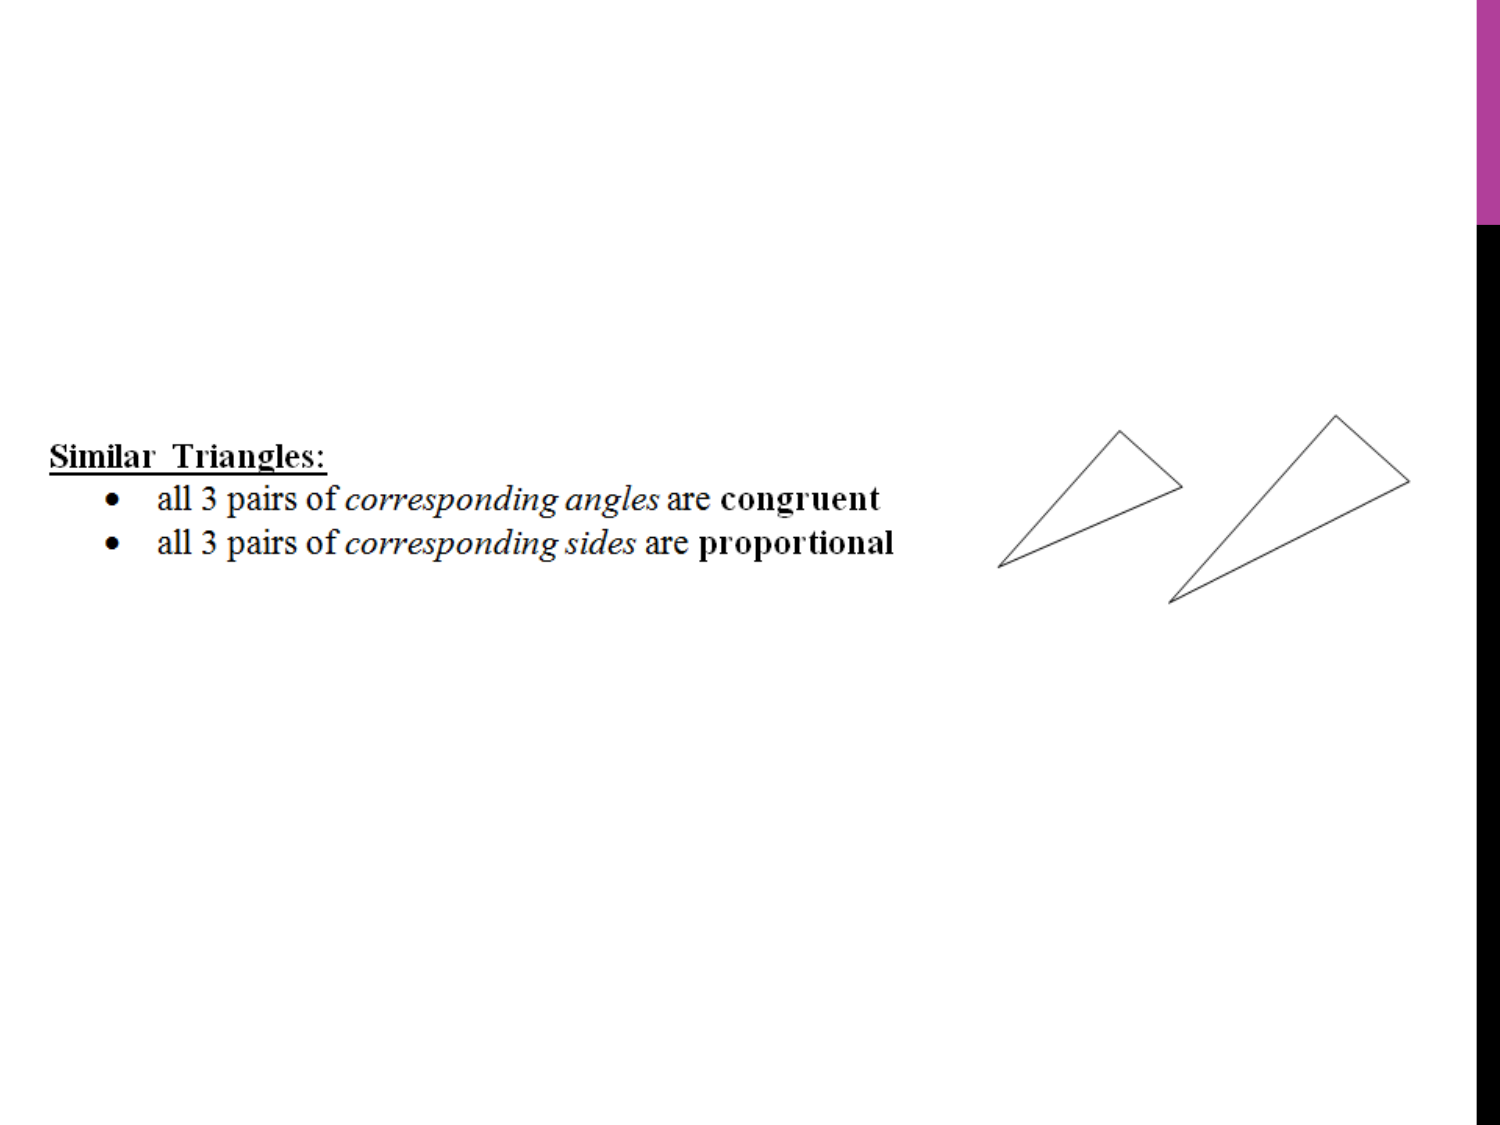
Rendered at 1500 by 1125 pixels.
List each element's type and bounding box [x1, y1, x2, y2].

picture [36, 399, 1465, 629]
